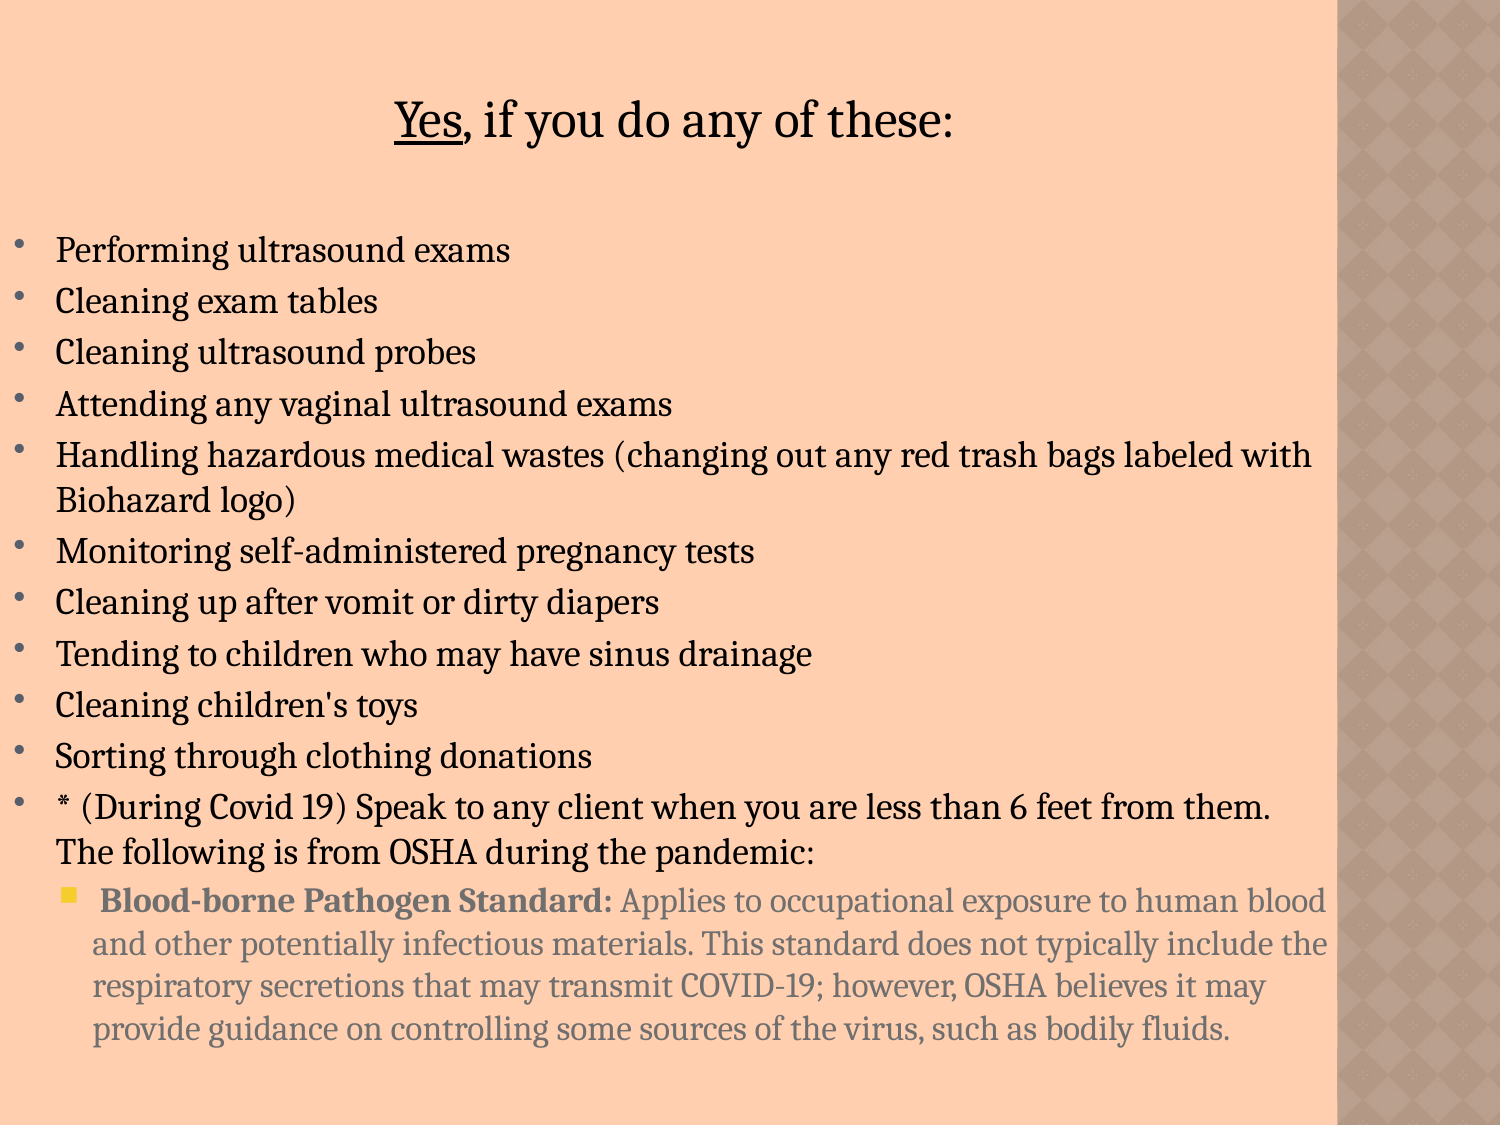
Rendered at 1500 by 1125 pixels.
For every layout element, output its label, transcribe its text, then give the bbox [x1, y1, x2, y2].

list Yes, if you do any of these: Performing ultrasound exams Cleaning exam tables Cleaning ultrasound probes Attending any vaginal ultrasound exams Handling hazardous medical wastes (changing out any red trash bags labeled with Biohazard logo) Monitoring self-administered pregnancy tests Cleaning up after vomit or dirty diapers Tending to children who may have sinus drainage Cleaning children's toys Sorting through clothing donations * (During Covid 19) Speak to any client when you are less than 6 feet from them. The following is from OSHA during the pandemic: Blood-borne Pathogen Standard: Applies to occupational exposure to human blood and other potentially infectious materials. This standard does not typically include the respiratory secretions that may transmit COVID-19; however, OSHA believes it may provide guidance on controlling some sources of the virus, such as bodily fluids. [0, 0, 1350, 1113]
